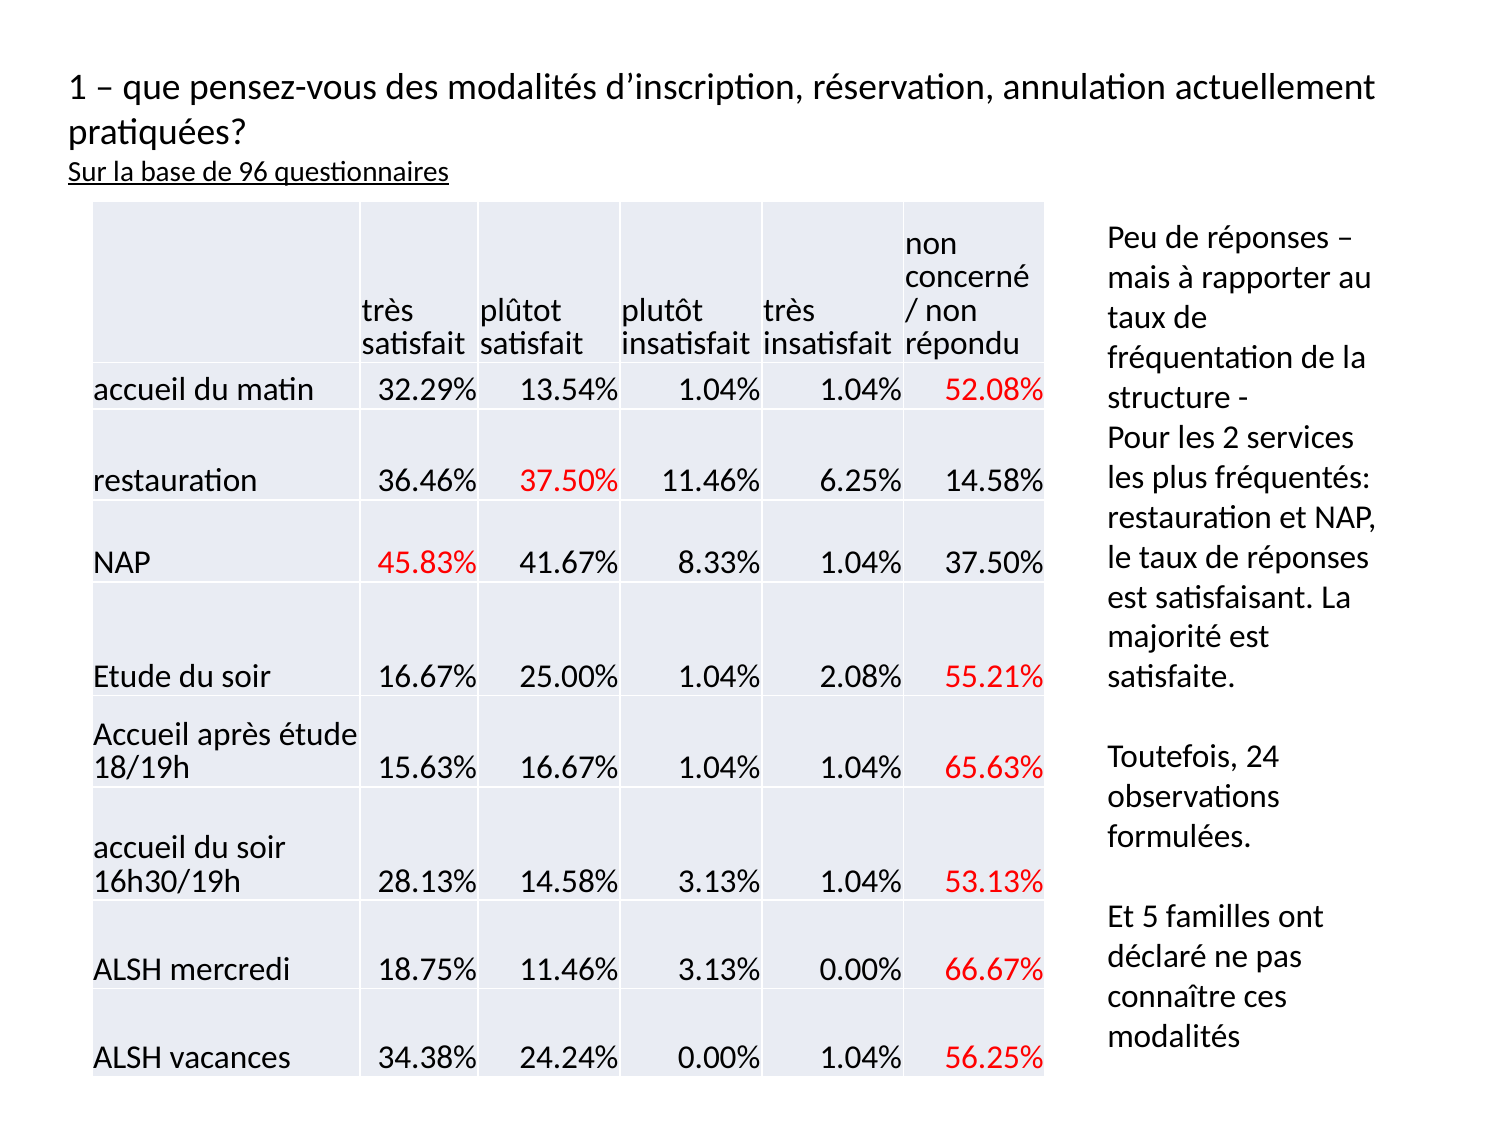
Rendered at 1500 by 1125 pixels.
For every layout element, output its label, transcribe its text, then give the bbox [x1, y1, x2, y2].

table_cell 53.13% [904, 788, 1044, 899]
table_cell 65.63% [904, 696, 1044, 786]
table_cell 37.50% [904, 501, 1044, 581]
table_cell 1.04% [621, 696, 761, 786]
table_cell restauration [93, 410, 359, 499]
table_cell 1.04% [763, 696, 903, 786]
table_cell 1.04% [763, 989, 903, 1076]
table_cell 13.54% [479, 363, 619, 408]
table_cell 3.13% [621, 788, 761, 899]
table_cell 0.00% [621, 989, 761, 1076]
table_cell 45.83% [361, 501, 477, 581]
table_cell 0.00% [763, 901, 903, 988]
table_cell 36.46% [361, 410, 477, 499]
table_cell 14.58% [904, 410, 1044, 499]
table_header plûtot satisfait [479, 202, 619, 362]
table_cell NAP [93, 501, 359, 581]
table_cell 41.67% [479, 501, 619, 581]
table_cell ALSH mercredi [93, 901, 359, 988]
table_cell 24.24% [479, 989, 619, 1076]
table_cell 16.67% [479, 696, 619, 786]
table_cell 28.13% [361, 788, 477, 899]
table_cell 25.00% [479, 583, 619, 695]
table_cell 1.04% [621, 583, 761, 695]
table_cell 55.21% [904, 583, 1044, 695]
table_cell 16.67% [361, 583, 477, 695]
table_cell 1.04% [763, 363, 903, 408]
table_header [93, 202, 359, 362]
table_cell ALSH vacances [93, 989, 359, 1076]
table_cell 6.25% [763, 410, 903, 499]
table_cell 14.58% [479, 788, 619, 899]
text_box 1 – que pensez-vous des modalités d’inscription, réservation, annulation actuellement pratiquées? Sur la base de 96 questionnaires [53, 54, 1459, 195]
text_box Peu de réponses – mais à rapporter au taux de fréquentation de la structure - Pour les 2 services les plus fréquentés: restauration et NAP, le taux de réponses est satisfaisant. La majorité est satisfaite. Toutefois, 24 observations formulées. Et 5 familles ont déclaré ne pas connaître ces modalités [1092, 208, 1412, 1062]
table_cell 3.13% [621, 901, 761, 988]
table_header non concerné / non répondu [904, 202, 1044, 362]
table_cell Etude du soir [93, 583, 359, 695]
table_cell 2.08% [763, 583, 903, 695]
table_cell 8.33% [621, 501, 761, 581]
table_cell Accueil après étude 18/19h [93, 696, 359, 786]
table_cell accueil du matin [93, 363, 359, 408]
table_cell 11.46% [621, 410, 761, 499]
table_cell 34.38% [361, 989, 477, 1076]
table_cell 1.04% [763, 788, 903, 899]
table_cell 32.29% [361, 363, 477, 408]
table_cell 11.46% [479, 901, 619, 988]
table_header très insatisfait [763, 202, 903, 362]
table_header très satisfait [361, 202, 477, 362]
table_cell 1.04% [621, 363, 761, 408]
table_cell 66.67% [904, 901, 1044, 988]
table_cell 37.50% [479, 410, 619, 499]
table_cell 52.08% [904, 363, 1044, 408]
table_cell 18.75% [361, 901, 477, 988]
table_cell 15.63% [361, 696, 477, 786]
table_cell accueil du soir 16h30/19h [93, 788, 359, 899]
table_cell 1.04% [763, 501, 903, 581]
table_header plutôt insatisfait [621, 202, 761, 362]
table_cell 56.25% [904, 989, 1044, 1076]
